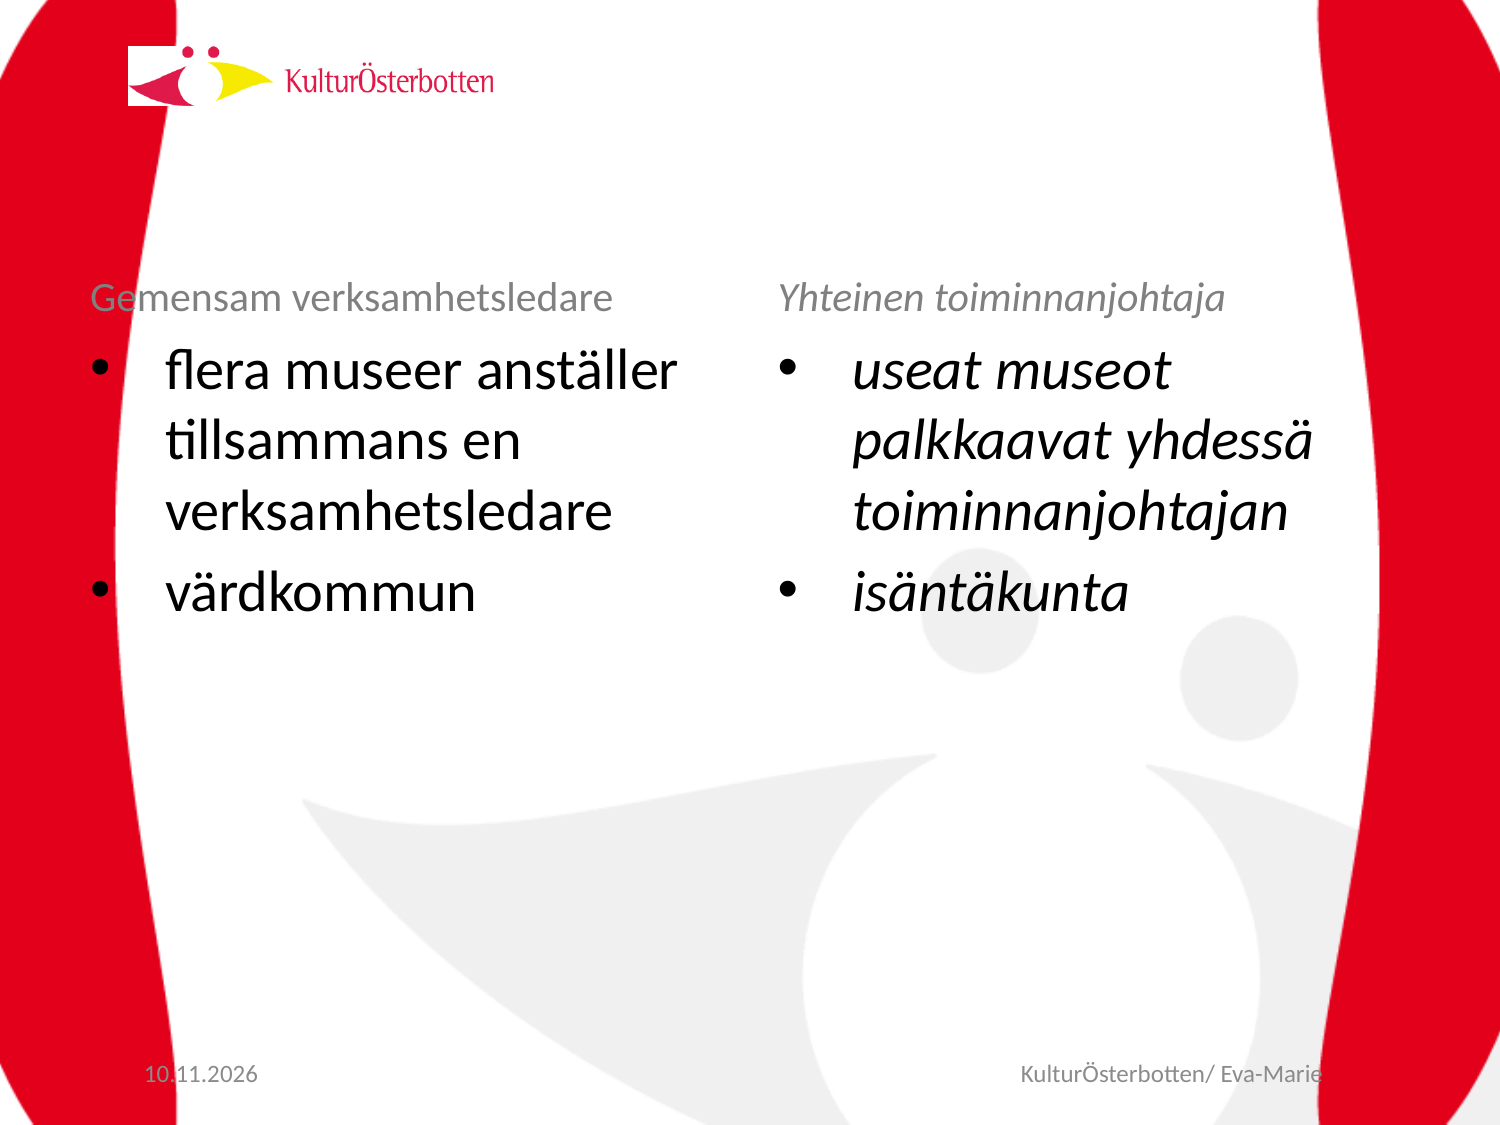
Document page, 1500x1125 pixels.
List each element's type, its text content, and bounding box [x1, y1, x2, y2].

list Gemensam verksamhetsledare flera museer anställer tillsammans en verksamhetsledare värdkommun [74, 262, 738, 1006]
footer KulturÖsterbotten/ Eva-Marie [925, 1042, 1425, 1103]
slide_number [128, 1042, 479, 1103]
list Yhteinen toiminnanjohtaja useat museot palkkaavat yhdessä toiminnanjohtajan isäntäkunta [762, 262, 1426, 1006]
picture [0, 0, 1500, 1125]
